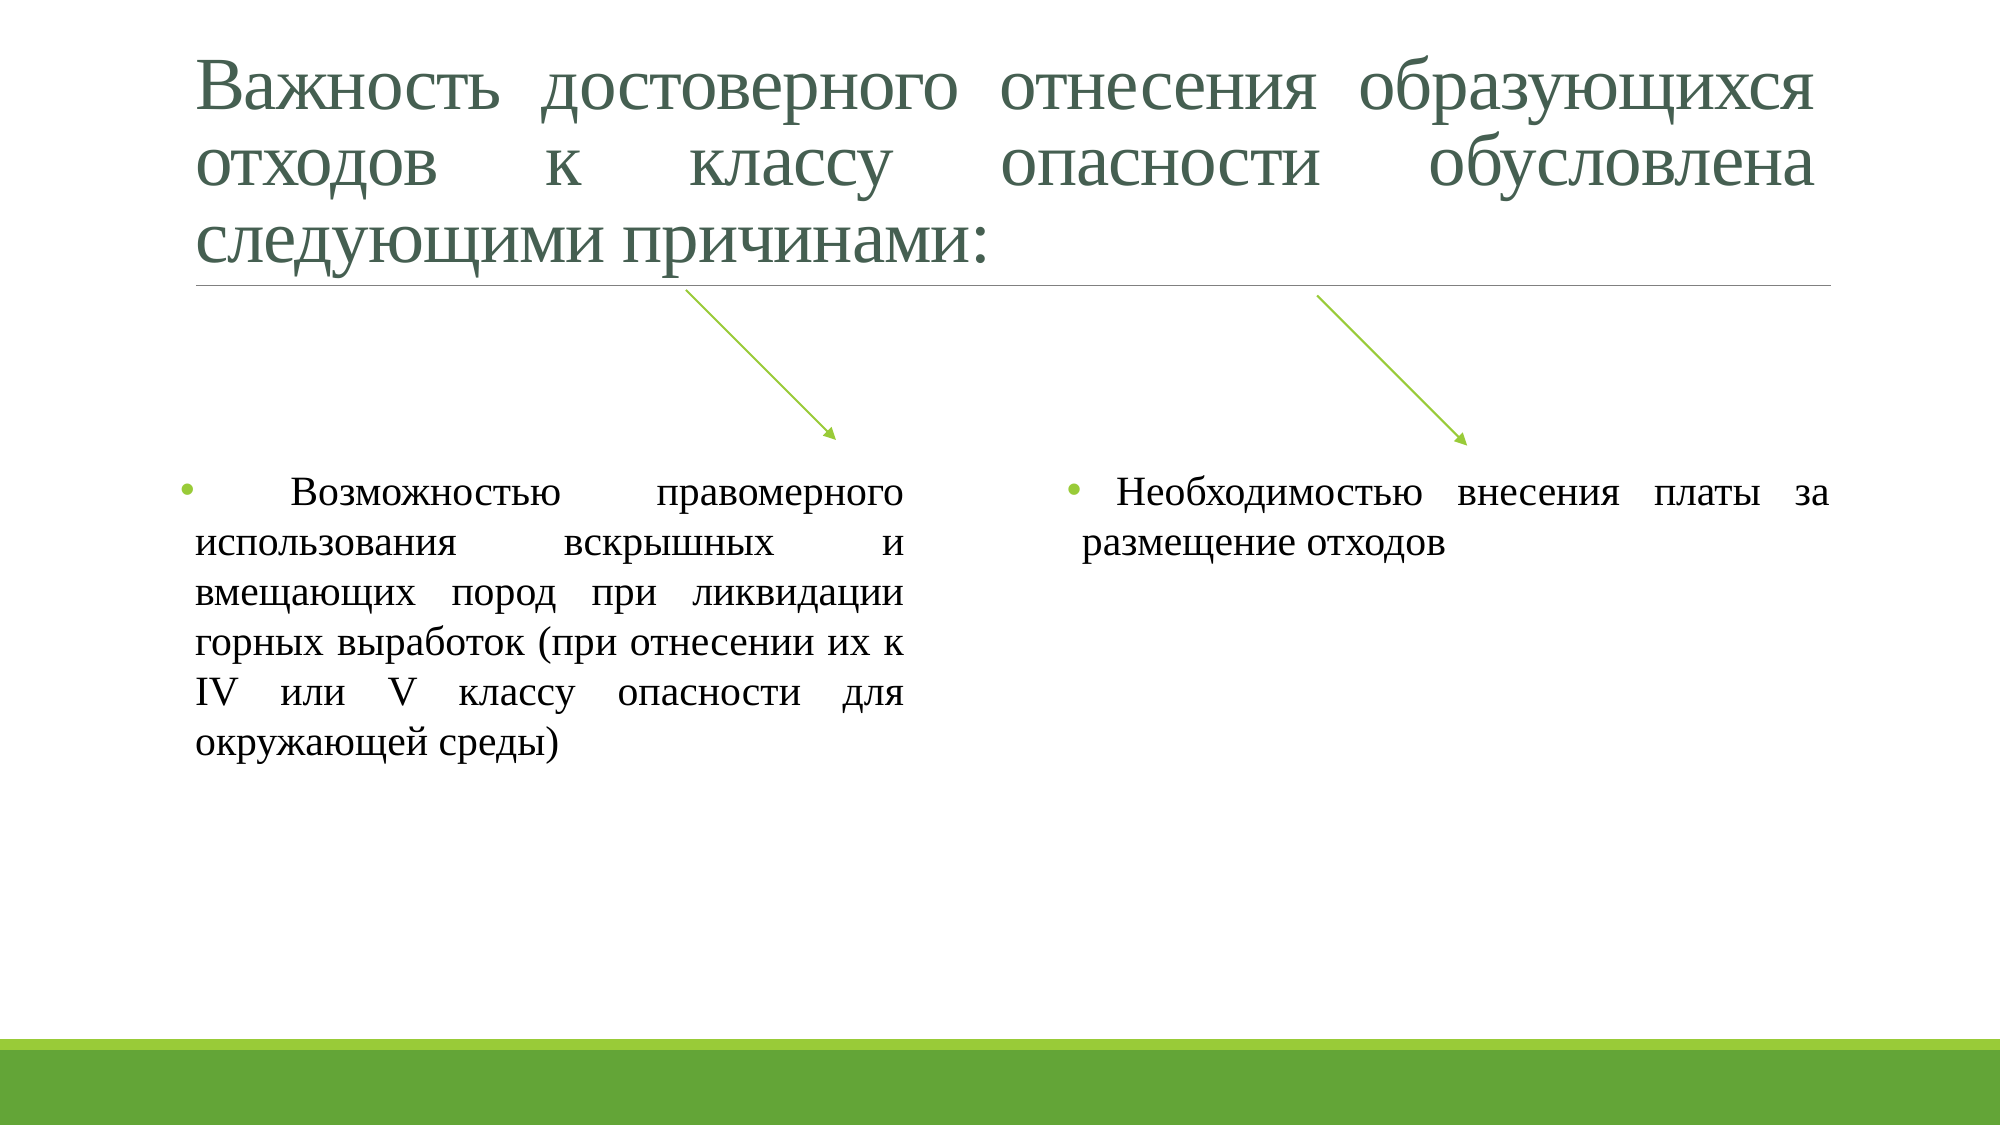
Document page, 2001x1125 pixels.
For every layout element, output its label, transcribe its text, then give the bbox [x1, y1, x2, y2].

list Возможностью правомерного использования вскрышных и вмещающих пород при ликвидации горных выработок (при отнесении их к IV или V классу опасности для окружающей среды) [180, 456, 905, 963]
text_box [1316, 295, 1468, 447]
title Важность достоверного отнесения образующихся отходов к классу опасности обусловлена следующими причинами: [180, 47, 1830, 285]
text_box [685, 289, 837, 441]
list Необходимостью внесения платы за размещение отходов [1066, 456, 1830, 963]
